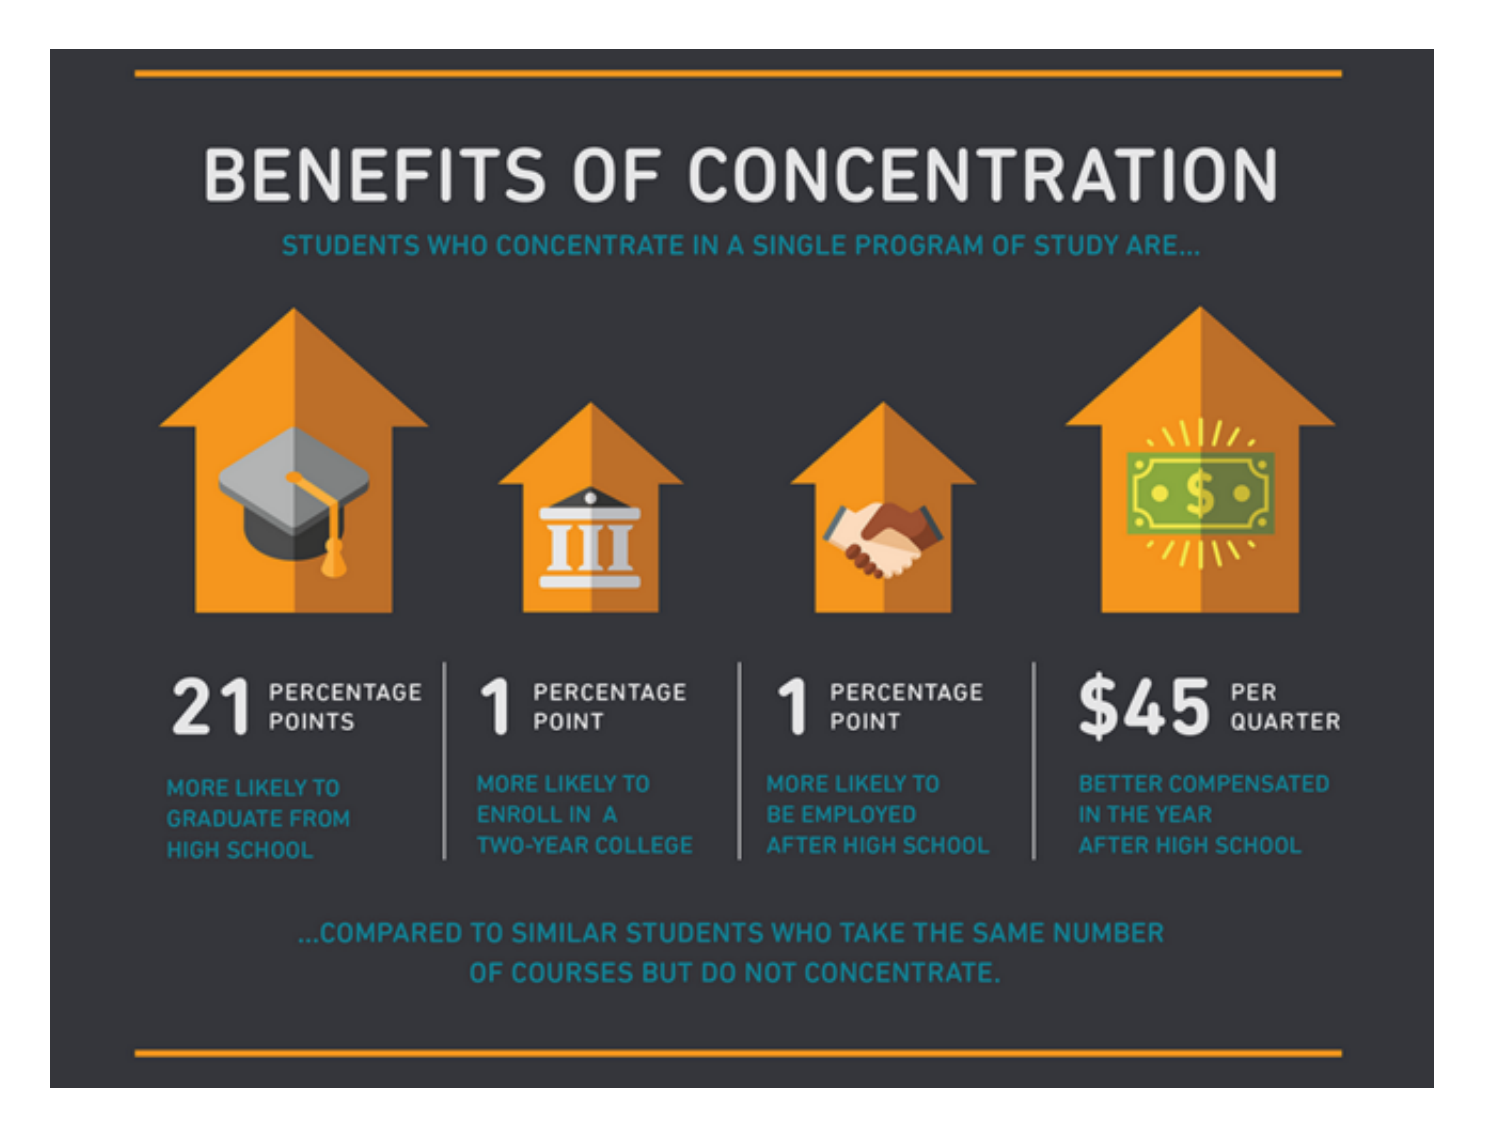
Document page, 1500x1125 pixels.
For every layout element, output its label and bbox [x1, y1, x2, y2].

picture [49, 49, 1434, 1088]
